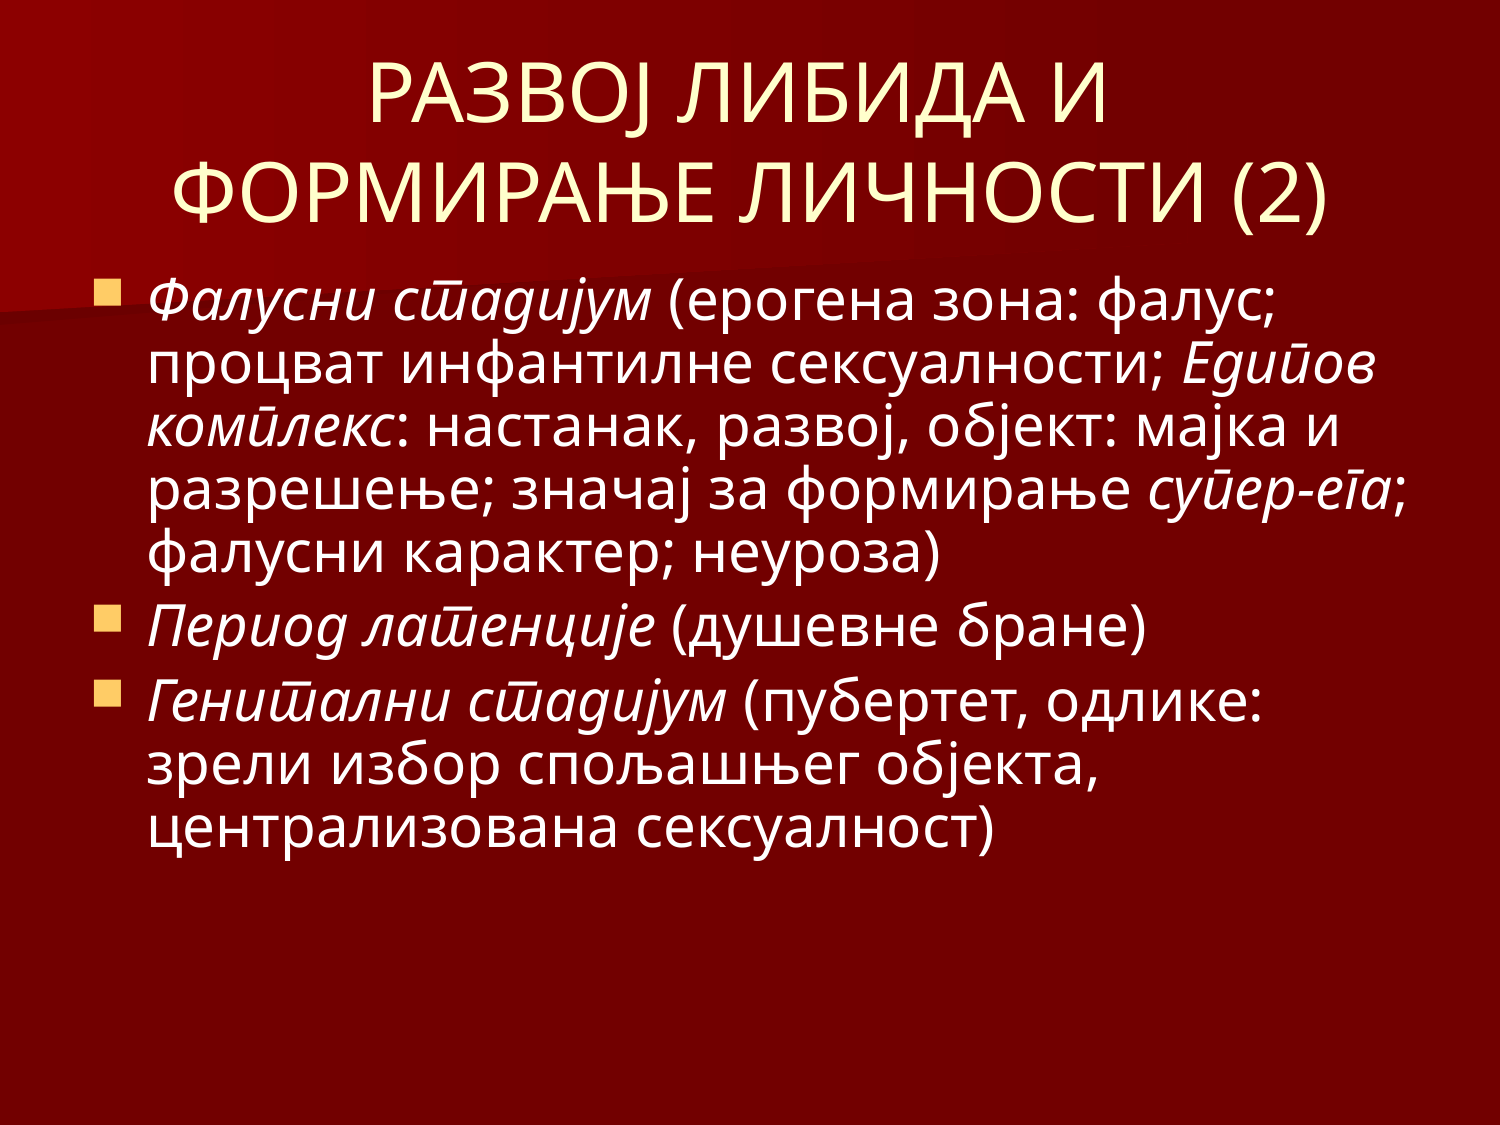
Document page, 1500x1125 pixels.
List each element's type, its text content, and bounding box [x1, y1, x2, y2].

title РАЗВОЈ ЛИБИДА И ФОРМИРАЊЕ ЛИЧНОСТИ (2) [74, 44, 1426, 233]
list Фалусни стадијум (ерогена зона: фалус; процват инфантилне сексуалности; Едипов комплекс: настанак, развој, објект: мајка и разрешење; значај за формирање супер-ега; фалусни карактер; неуроза) Период латенције (душевне бране) Генитални стадијум (пубертет, одлике: зрели избор спољашњег објекта, централизована сексуалност) [74, 262, 1426, 1001]
